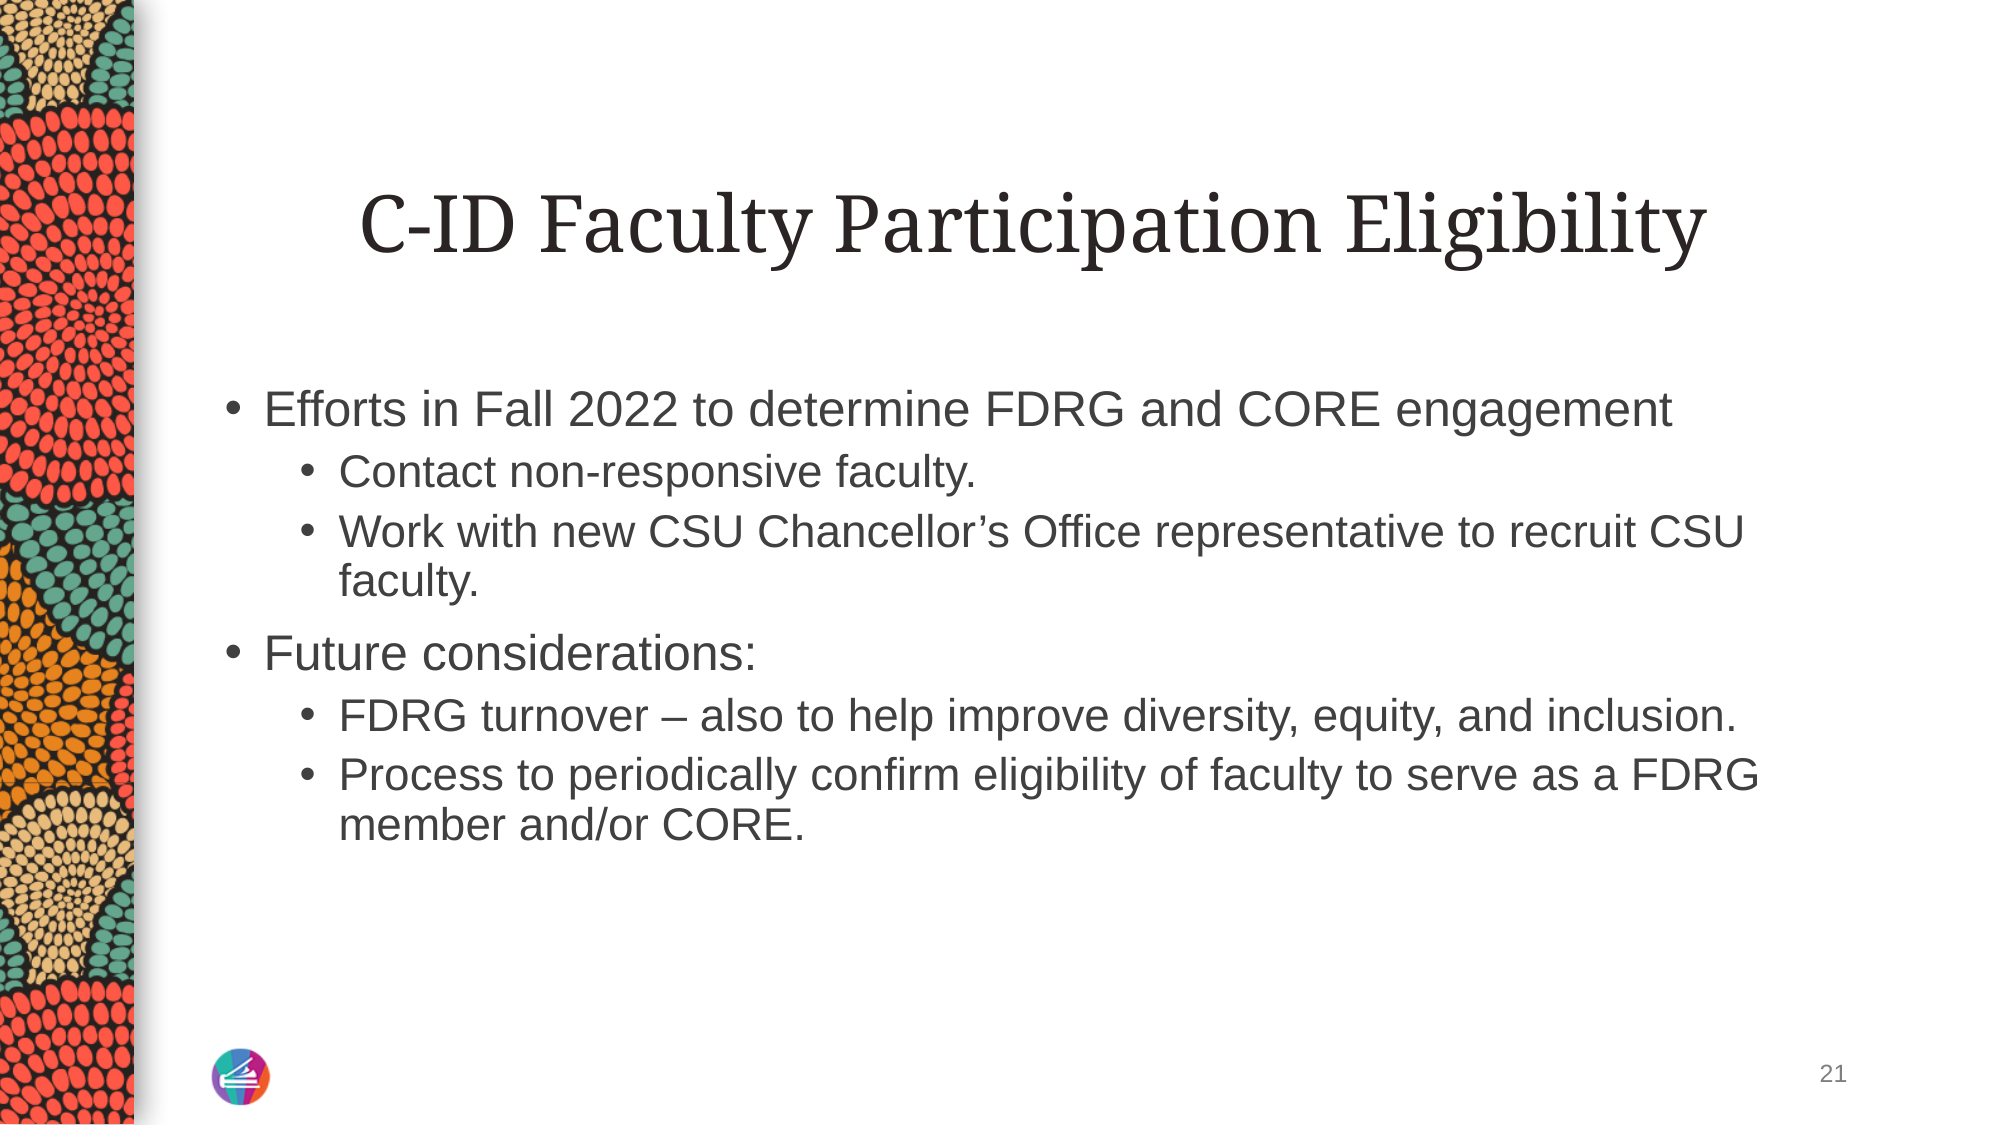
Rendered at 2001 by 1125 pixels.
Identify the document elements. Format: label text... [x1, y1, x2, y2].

picture [209, 1046, 272, 1108]
picture [0, 0, 134, 1124]
slide_number 21 [1712, 1042, 1863, 1103]
title C-ID Faculty Participation Eligibility [209, 59, 1858, 278]
list Efforts in Fall 2022 to determine FDRG and CORE engagement Contact non-responsive faculty. Work with new CSU Chancellor’s Office representative to recruit CSU faculty. Future considerations: FDRG turnover – also to help improve diversity, equity, and inclusion. Process to periodically confirm eligibility of faculty to serve as a FDRG member and/or CORE. [209, 294, 1860, 1020]
